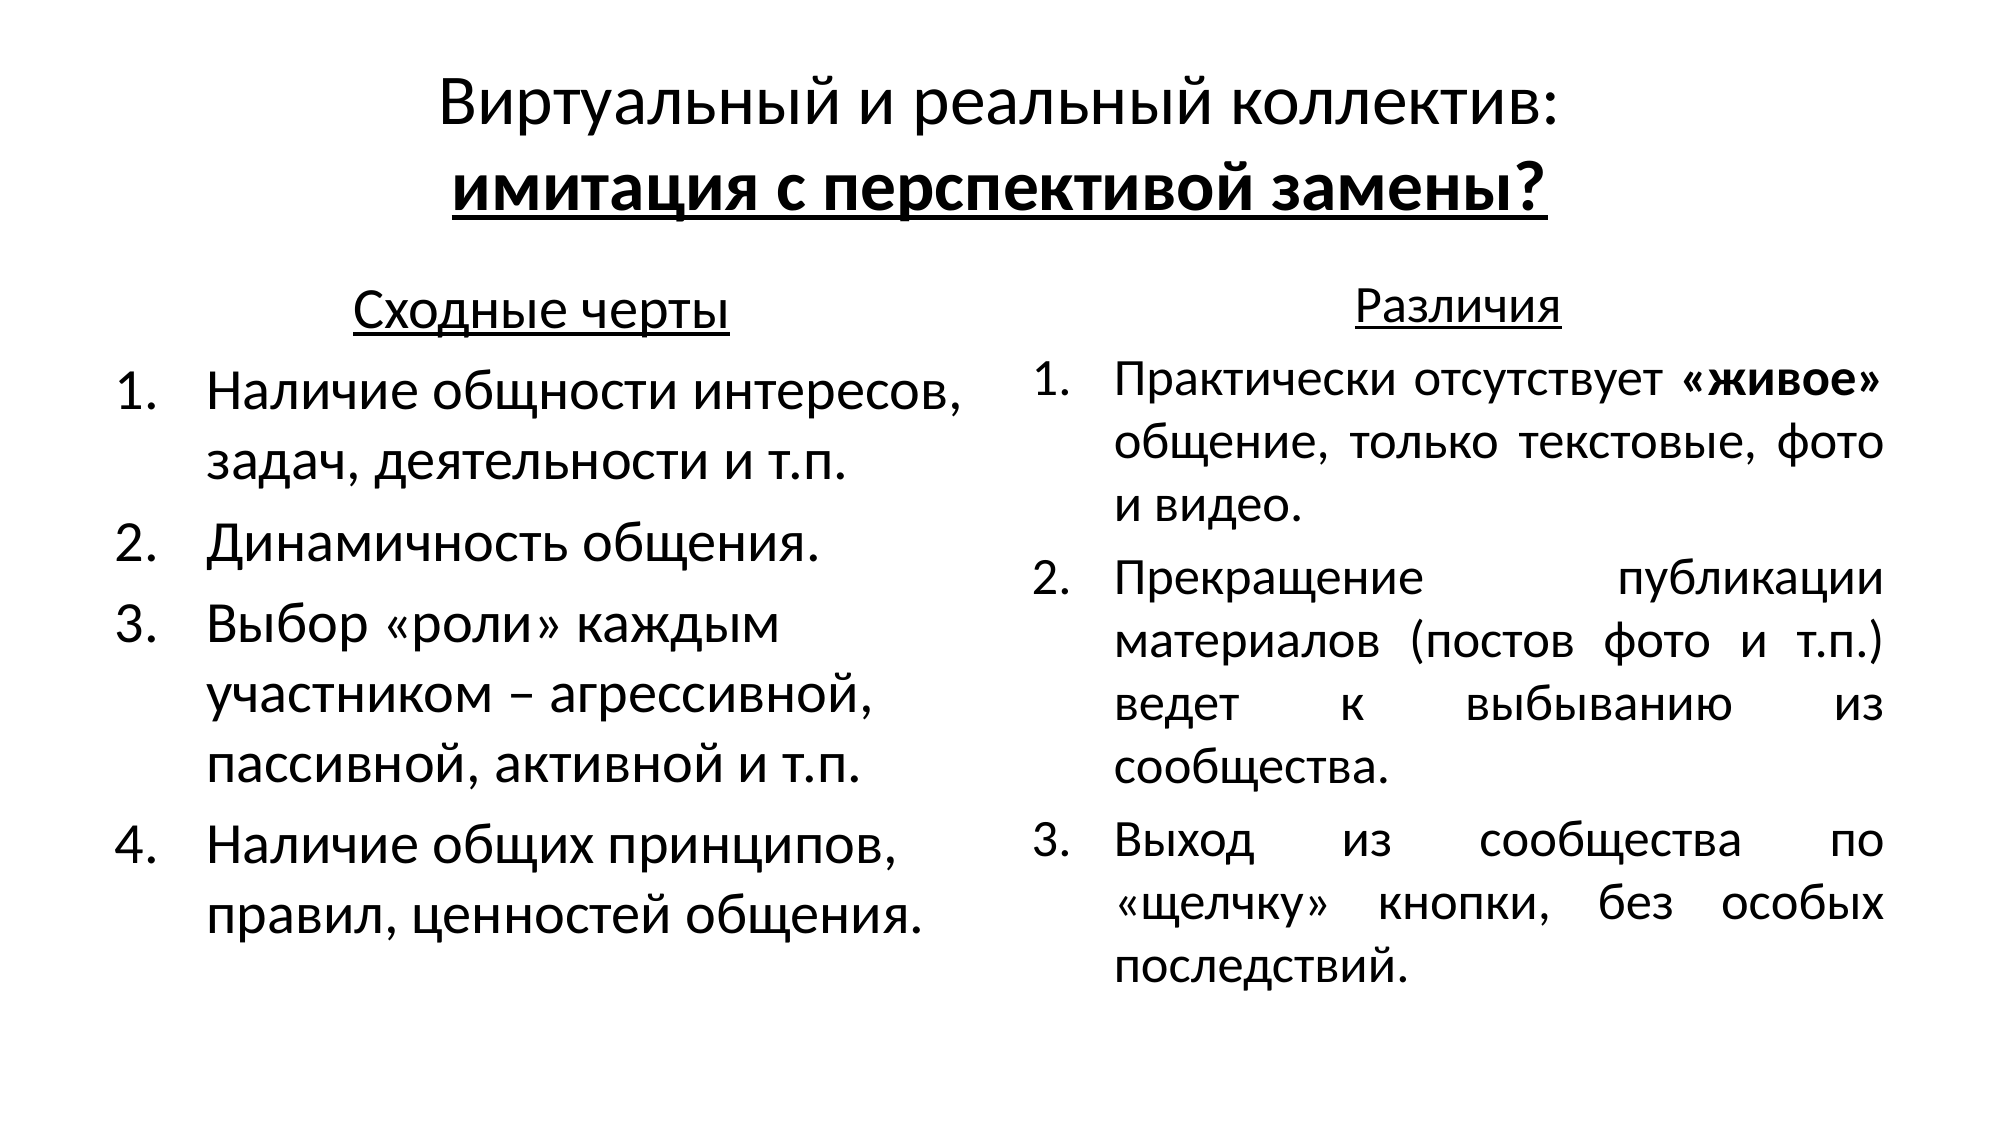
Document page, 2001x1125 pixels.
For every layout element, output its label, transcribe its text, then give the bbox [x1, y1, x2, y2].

list Различия Практически отсутствует «живое» общение, только текстовые, фото и видео. Прекращение публикации материалов (постов фото и т.п.) ведет к выбыванию из сообщества. Выход из сообщества по «щелчку» кнопки, без особых последствий. [1016, 262, 1900, 1005]
list Сходные черты Наличие общности интересов, задач, деятельности и т.п. Динамичность общения. Выбор «роли» каждым участником – агрессивной, пассивной, активной и т.п. Наличие общих принципов, правил, ценностей общения. [99, 262, 984, 1005]
title Виртуальный и реальный коллектив: имитация с перспективой замены? [99, 45, 1900, 233]
